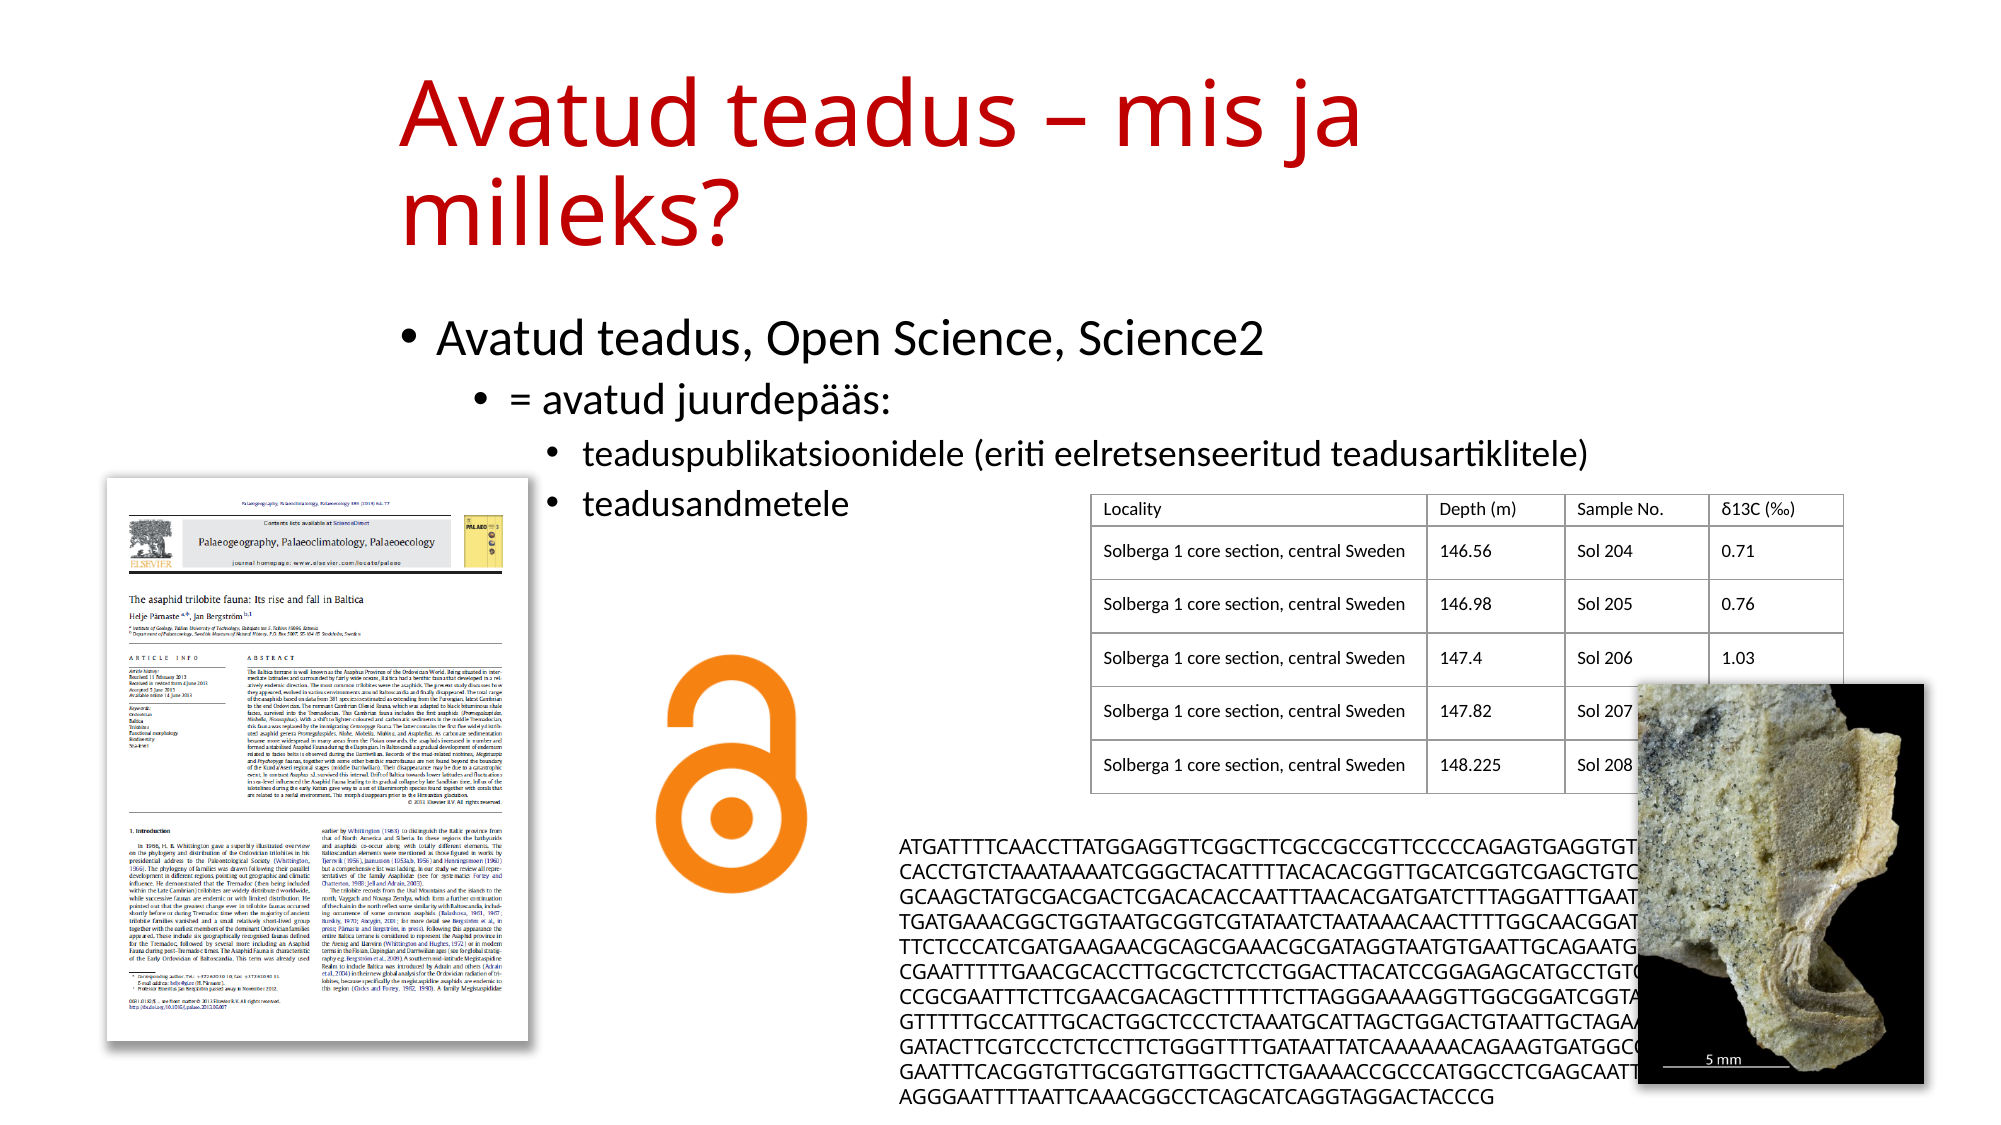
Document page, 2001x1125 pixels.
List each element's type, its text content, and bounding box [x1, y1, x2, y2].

table_cell Solberga 1 core section, central Sweden [1092, 634, 1426, 686]
table_cell Sol 206 [1566, 634, 1708, 686]
table_cell Sol 208 [1566, 741, 1630, 793]
table_cell Solberga 1 core section, central Sweden [1092, 580, 1426, 632]
table_cell Solberga 1 core section, central Sweden [1092, 687, 1426, 739]
table_cell 146.56 [1428, 527, 1564, 579]
table_header Depth (m) [1428, 495, 1564, 525]
list Avatud teadus, Open Science, Science2 = avatud juurdepääs: teaduspublikatsioonidele (eriti eelretsenseeritud teadusartiklitele) teadusandmetele [384, 302, 1623, 561]
table_header Sample No. [1566, 495, 1708, 525]
table_cell 147.4 [1428, 634, 1564, 686]
table_cell Solberga 1 core section, central Sweden [1092, 741, 1426, 793]
picture [653, 652, 810, 896]
picture [107, 478, 528, 1041]
table_cell 0.76 [1710, 580, 1843, 632]
table_cell 148.225 [1428, 741, 1564, 793]
table_cell Sol 204 [1566, 527, 1708, 579]
table_cell Solberga 1 core section, central Sweden [1092, 527, 1426, 579]
table_cell 146.98 [1428, 580, 1564, 632]
table_cell 147.82 [1428, 687, 1564, 739]
title Avatud teadus – mis ja milleks? [384, 47, 1661, 285]
picture [1638, 684, 1924, 1084]
table_header δ13C (‰) [1710, 495, 1843, 525]
text_box ATGATTTTCAACCTTATGGAGGTTCGGCTTCGCCGCCGTTCCCCCAGAGTGAGGTGTGGCTCCGCACCTGTCTAAATAAAATCGGGCTACATTTTACACACGGTTGCATCGGTCGAGCTGTCAATCAGCGCAAGCTATGCGACGACTCGACACACCAATTTAACACGATGATCTTTAGGATTTGAATGGTTTTTTGATGAAACGGCTGGTAATGCGGTCGTATAATCTAATAAACAACTTTTGGCAACGGATCTCTTGGTTCTCCCATCGATGAAGAACGCAGCGAAACGCGATAGGTAATGTGAATTGCAGAATGTGAATCATCGAATTTTTGAACGCACCTTGCGCTCTCCTGGACTTACATCCGGAGAGCATGCCTGTCTGAGGGCCGCGAATTTCTTCGAACGACAGCTTTTTTCTTAGGGAAAAGGTTGGCGGATCGGTATTGAGGGTTTTTGCCATTTGCACTGGCTCCCTCTAAATGCATTAGCTGGACTGTAATTGCTAGAAATAGCTAGATACTTCGTCCCTCTCCTTCTGGGTTTTGATAATTATCAAAAAACAGAAGTGATGGCCAAATCTAGAATTTCACGGTGTTGCGGTGTTGGCTTCTGAAAACCGCCCATGGCCTCGAGCAATTGAGGAAAGGGAATTTTAATTCAAACGGCCTCAGCATCAGGTAGGACTACCCG [884, 826, 1750, 1116]
table_cell Sol 205 [1566, 580, 1708, 632]
table_cell 1.03 [1710, 634, 1843, 676]
table_cell 0.71 [1710, 527, 1843, 579]
table_header Locality [1092, 495, 1426, 525]
table_cell Sol 207 [1566, 687, 1631, 739]
